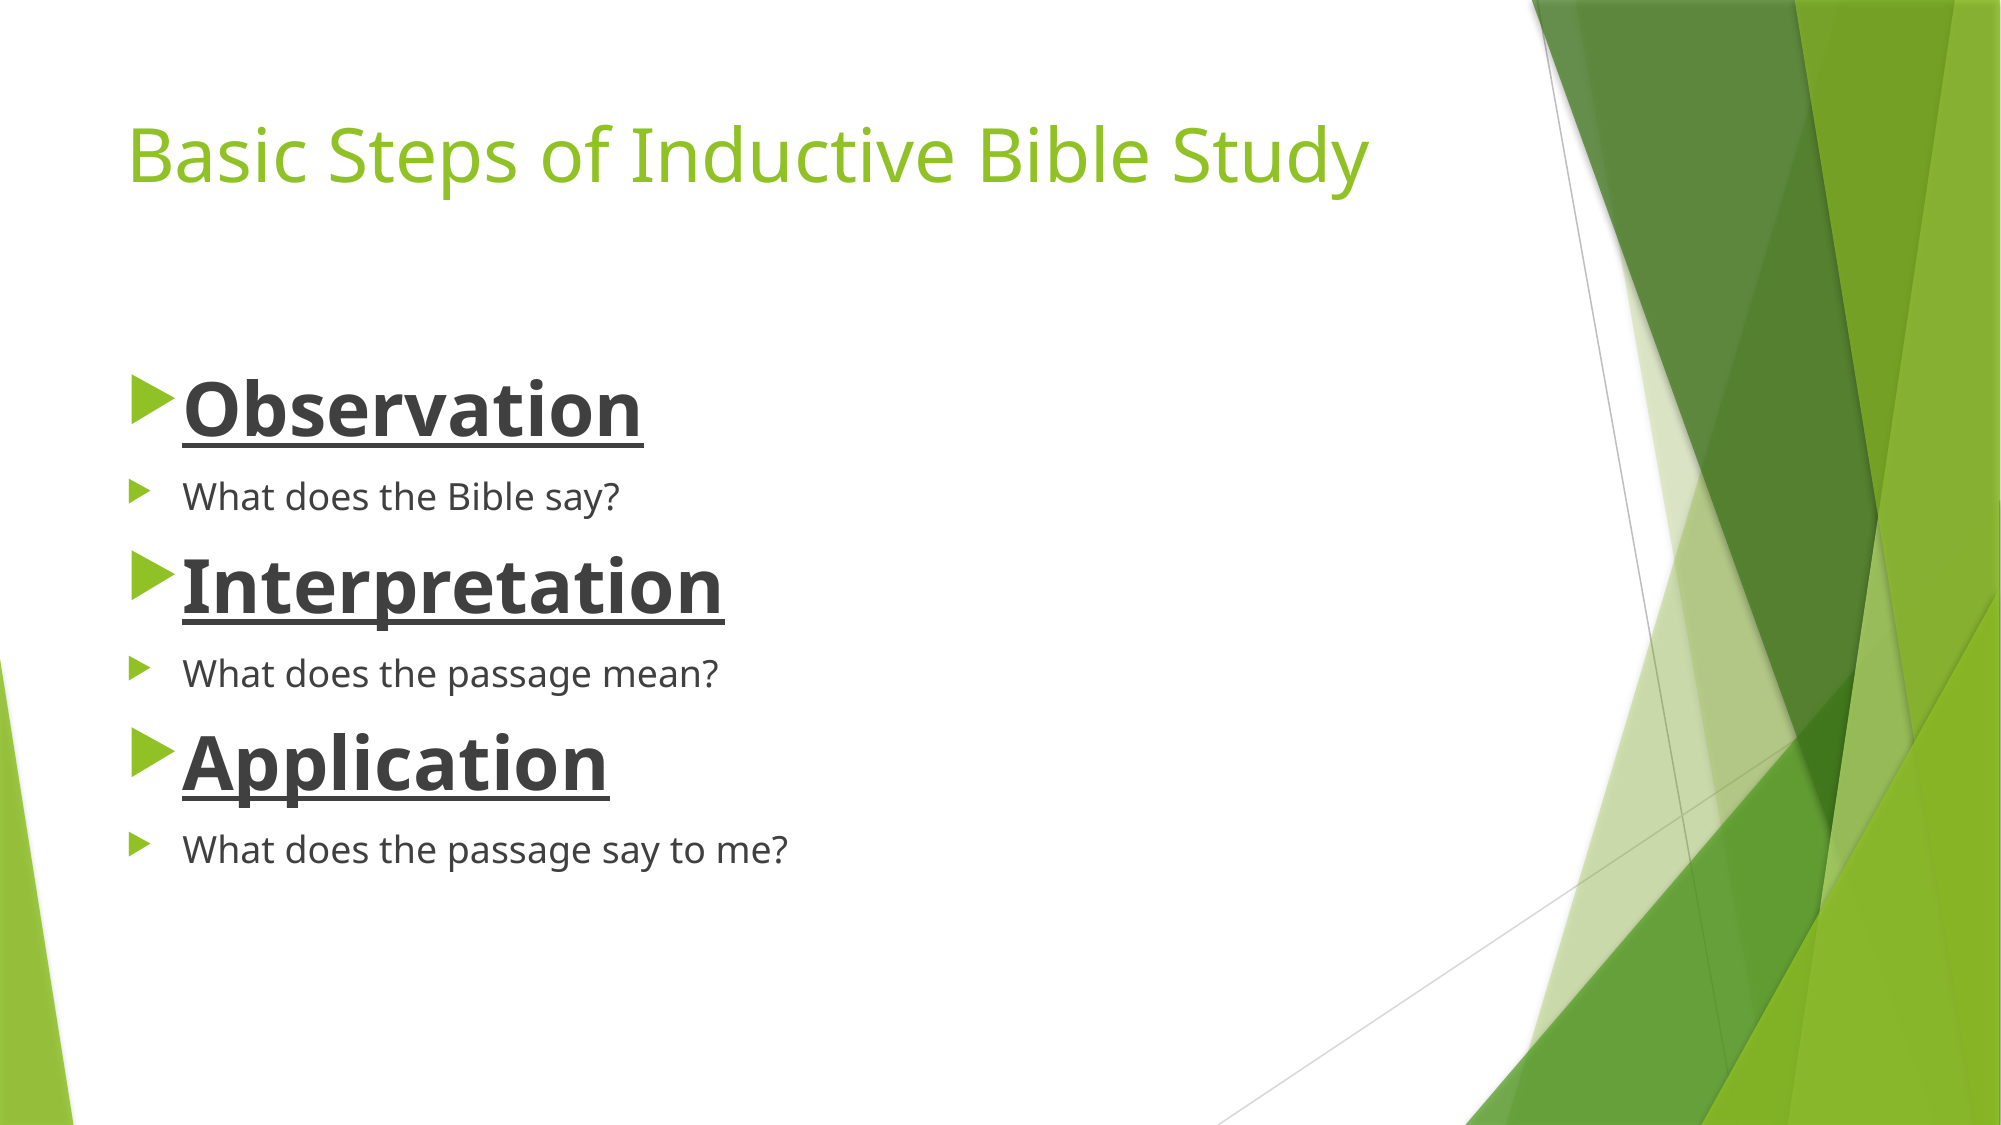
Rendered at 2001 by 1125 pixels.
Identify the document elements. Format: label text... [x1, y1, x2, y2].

list Observation What does the Bible say? Interpretation What does the passage mean? Application What does the passage say to me? [111, 354, 1522, 992]
title Basic Steps of Inductive Bible Study [111, 99, 1522, 317]
